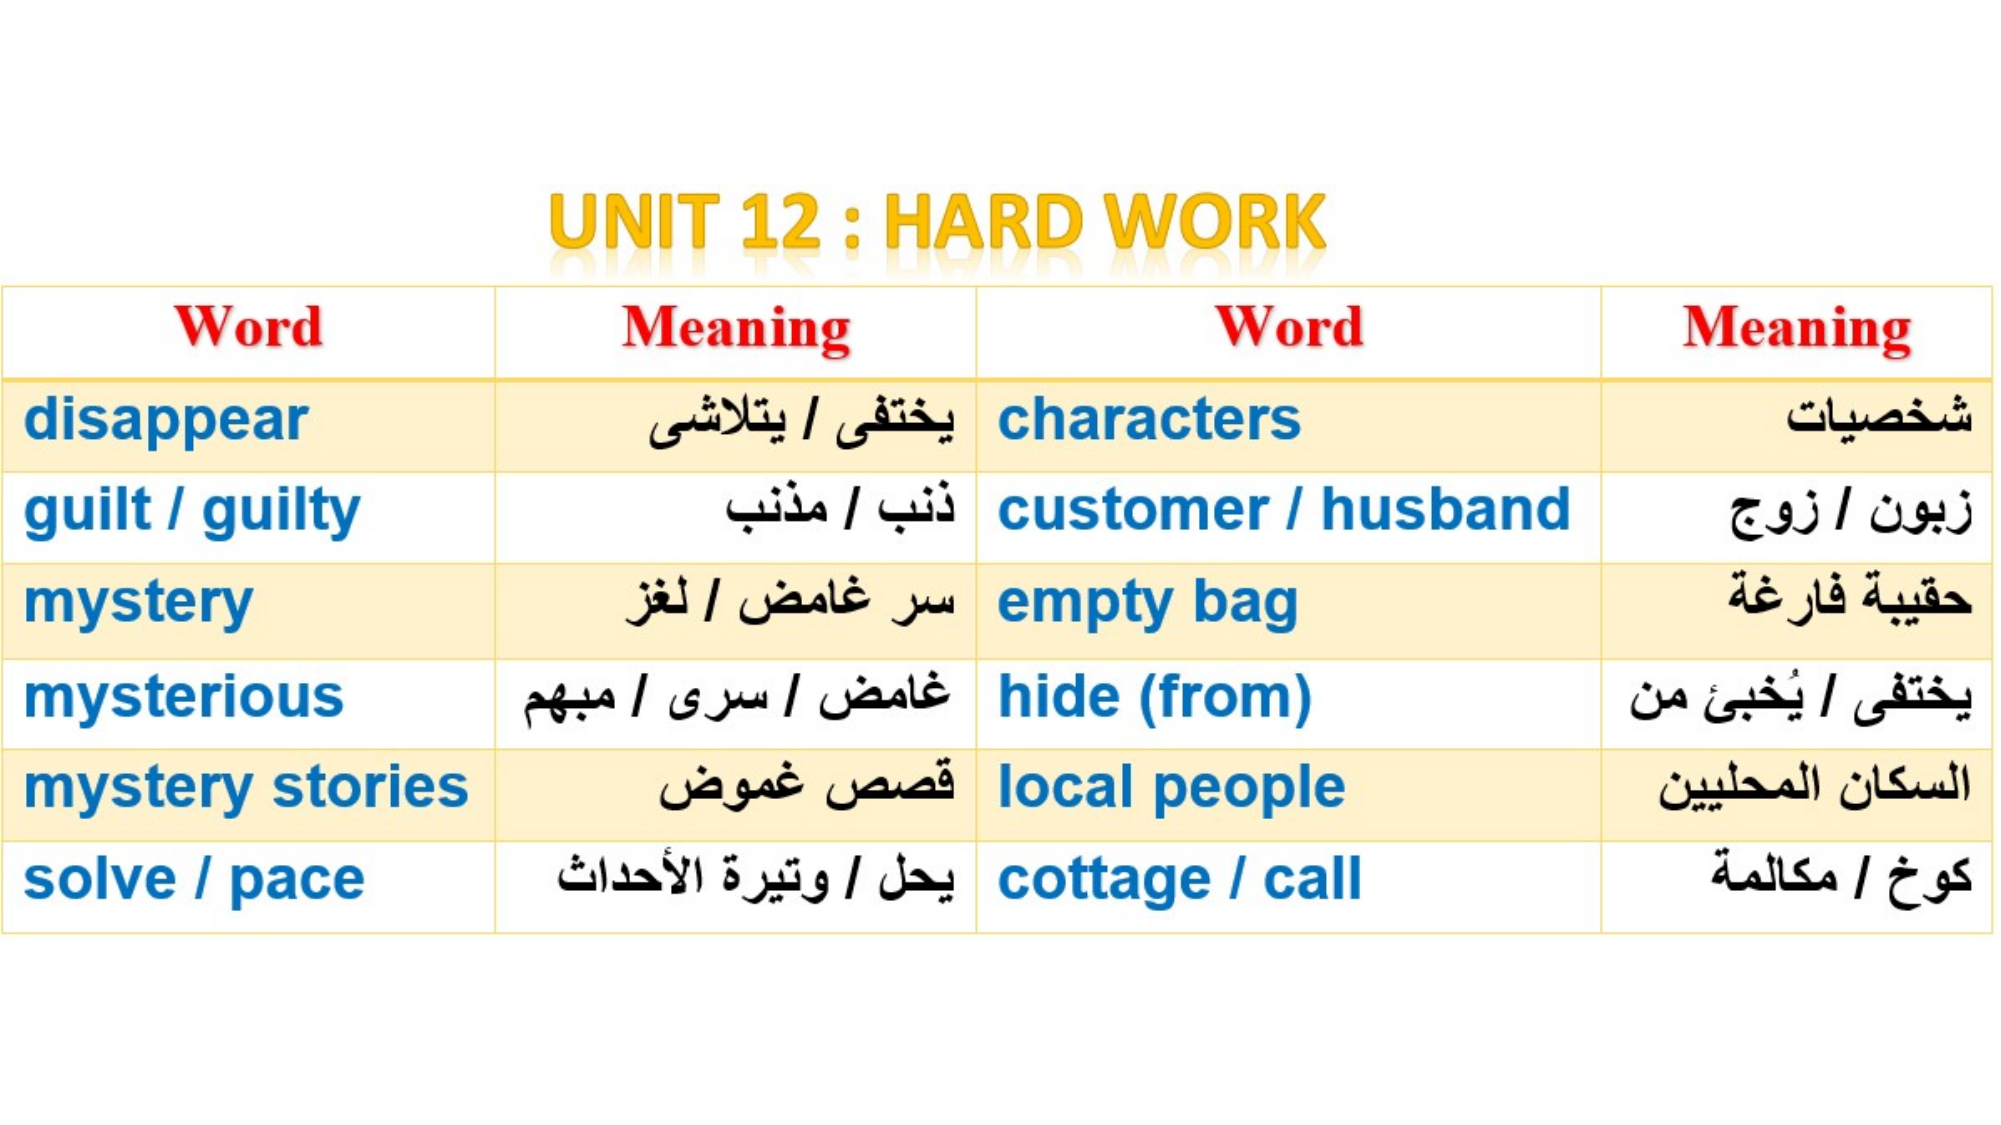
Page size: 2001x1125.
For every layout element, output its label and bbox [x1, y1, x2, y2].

picture [0, 184, 2000, 941]
